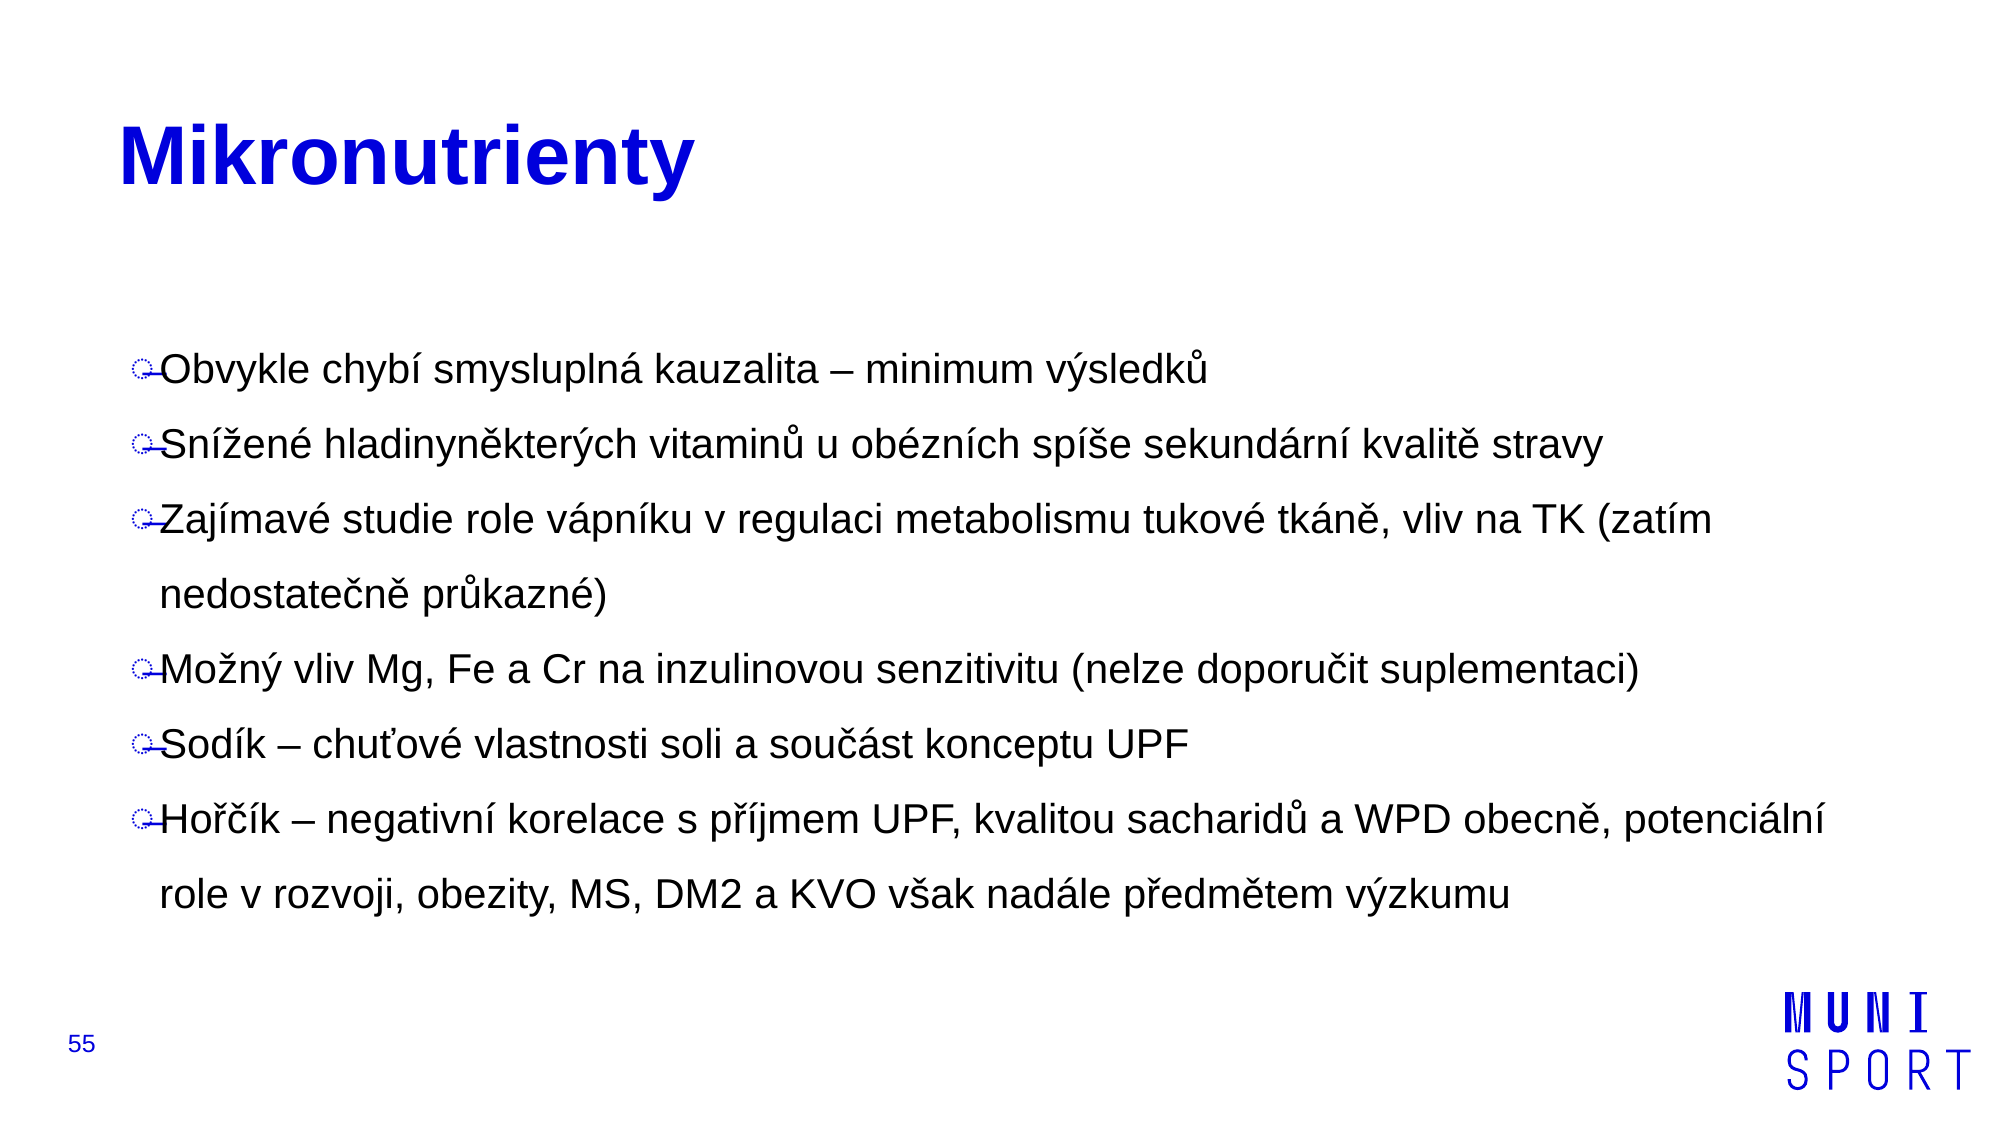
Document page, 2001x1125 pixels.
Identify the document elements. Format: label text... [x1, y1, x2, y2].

slide_number 55 [67, 1021, 110, 1063]
title Mikronutrienty [118, 118, 1883, 193]
list Obvykle chybí smysluplná kauzalita – minimum výsledků Snížené hladinyněkterých vitaminů u obézních spíše sekundární kvalitě stravy Zajímavé studie role vápníku v regulaci metabolismu tukové tkáně, vliv na TK (zatím nedostatečně průkazné) Možný vliv Mg, Fe a Cr na inzulinovou senzitivitu (nelze doporučit suplementaci) Sodík – chuťové vlastnosti soli a součást konceptu UPF Hořčík – negativní korelace s příjmem UPF, kvalitou sacharidů a WPD obecně, potenciální role v rozvoji, obezity, MS, DM2 a KVO však nadále předmětem výzkumu [118, 277, 1883, 957]
